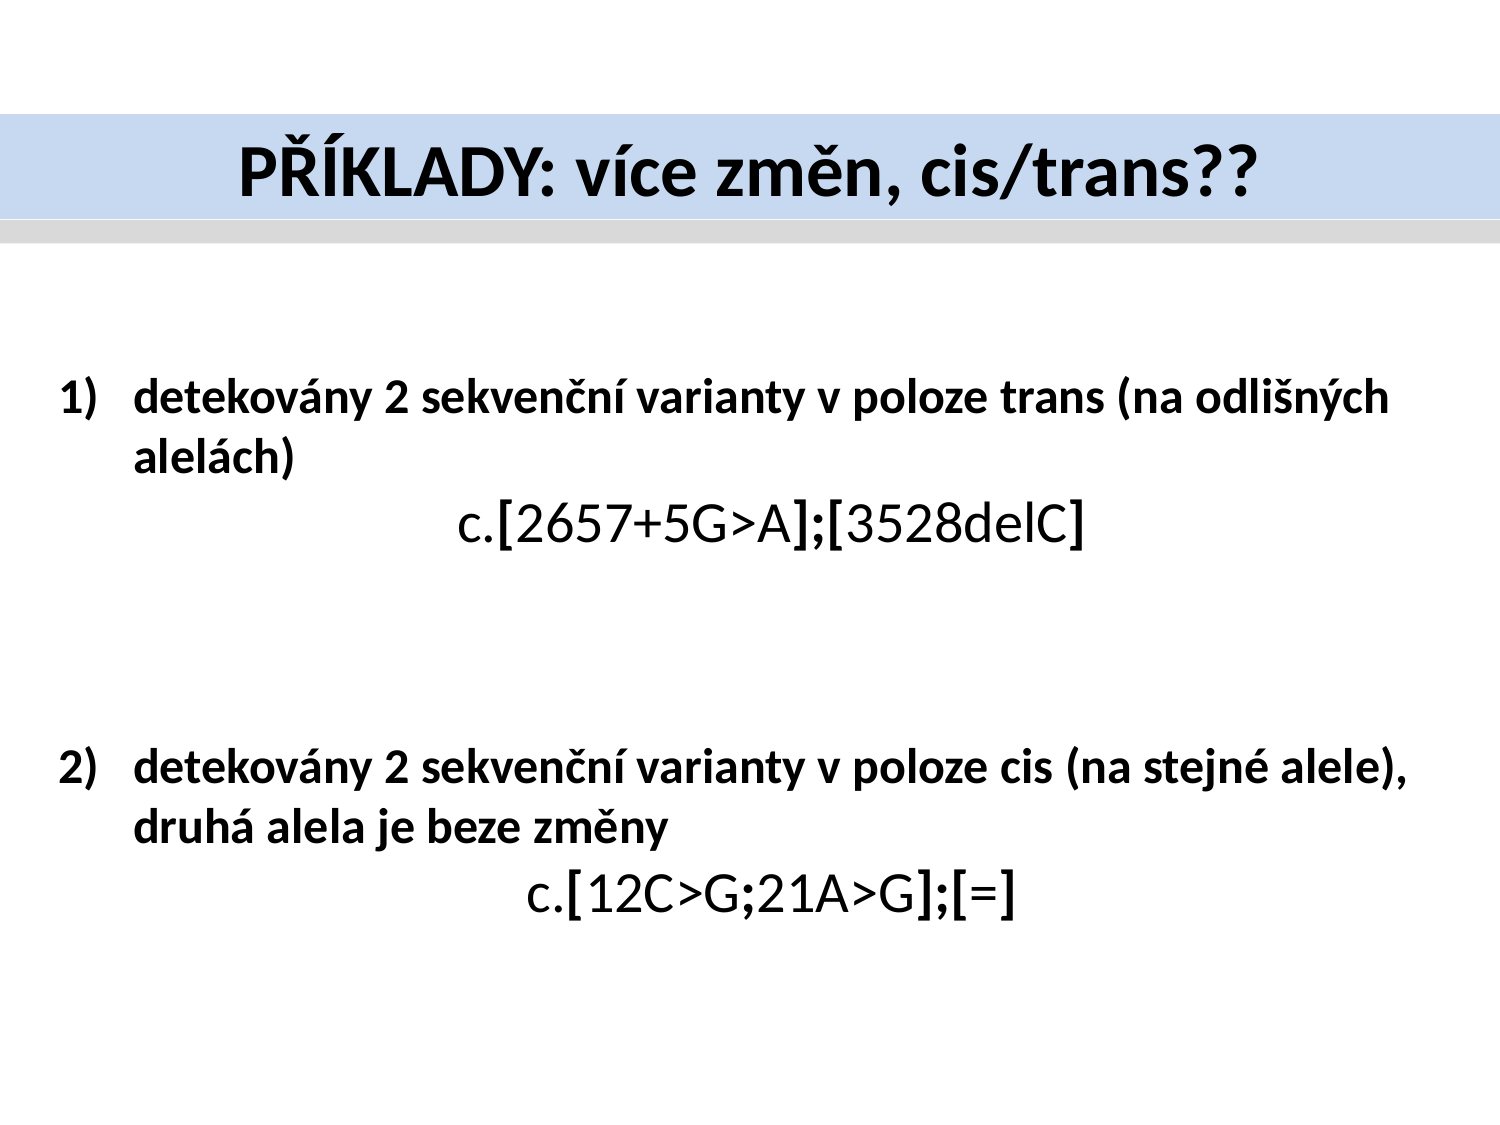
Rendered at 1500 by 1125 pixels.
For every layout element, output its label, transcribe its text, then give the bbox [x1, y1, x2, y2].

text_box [0, 114, 1500, 244]
text_box detekovány 2 sekvenční varianty v poloze trans (na odlišných alelách) c.[2657+5G>A];[3528delC] detekovány 2 sekvenční varianty v poloze cis (na stejné alele), druhá alela je beze změny c.[12C>G;21A>G];[=] [0, 356, 1500, 932]
